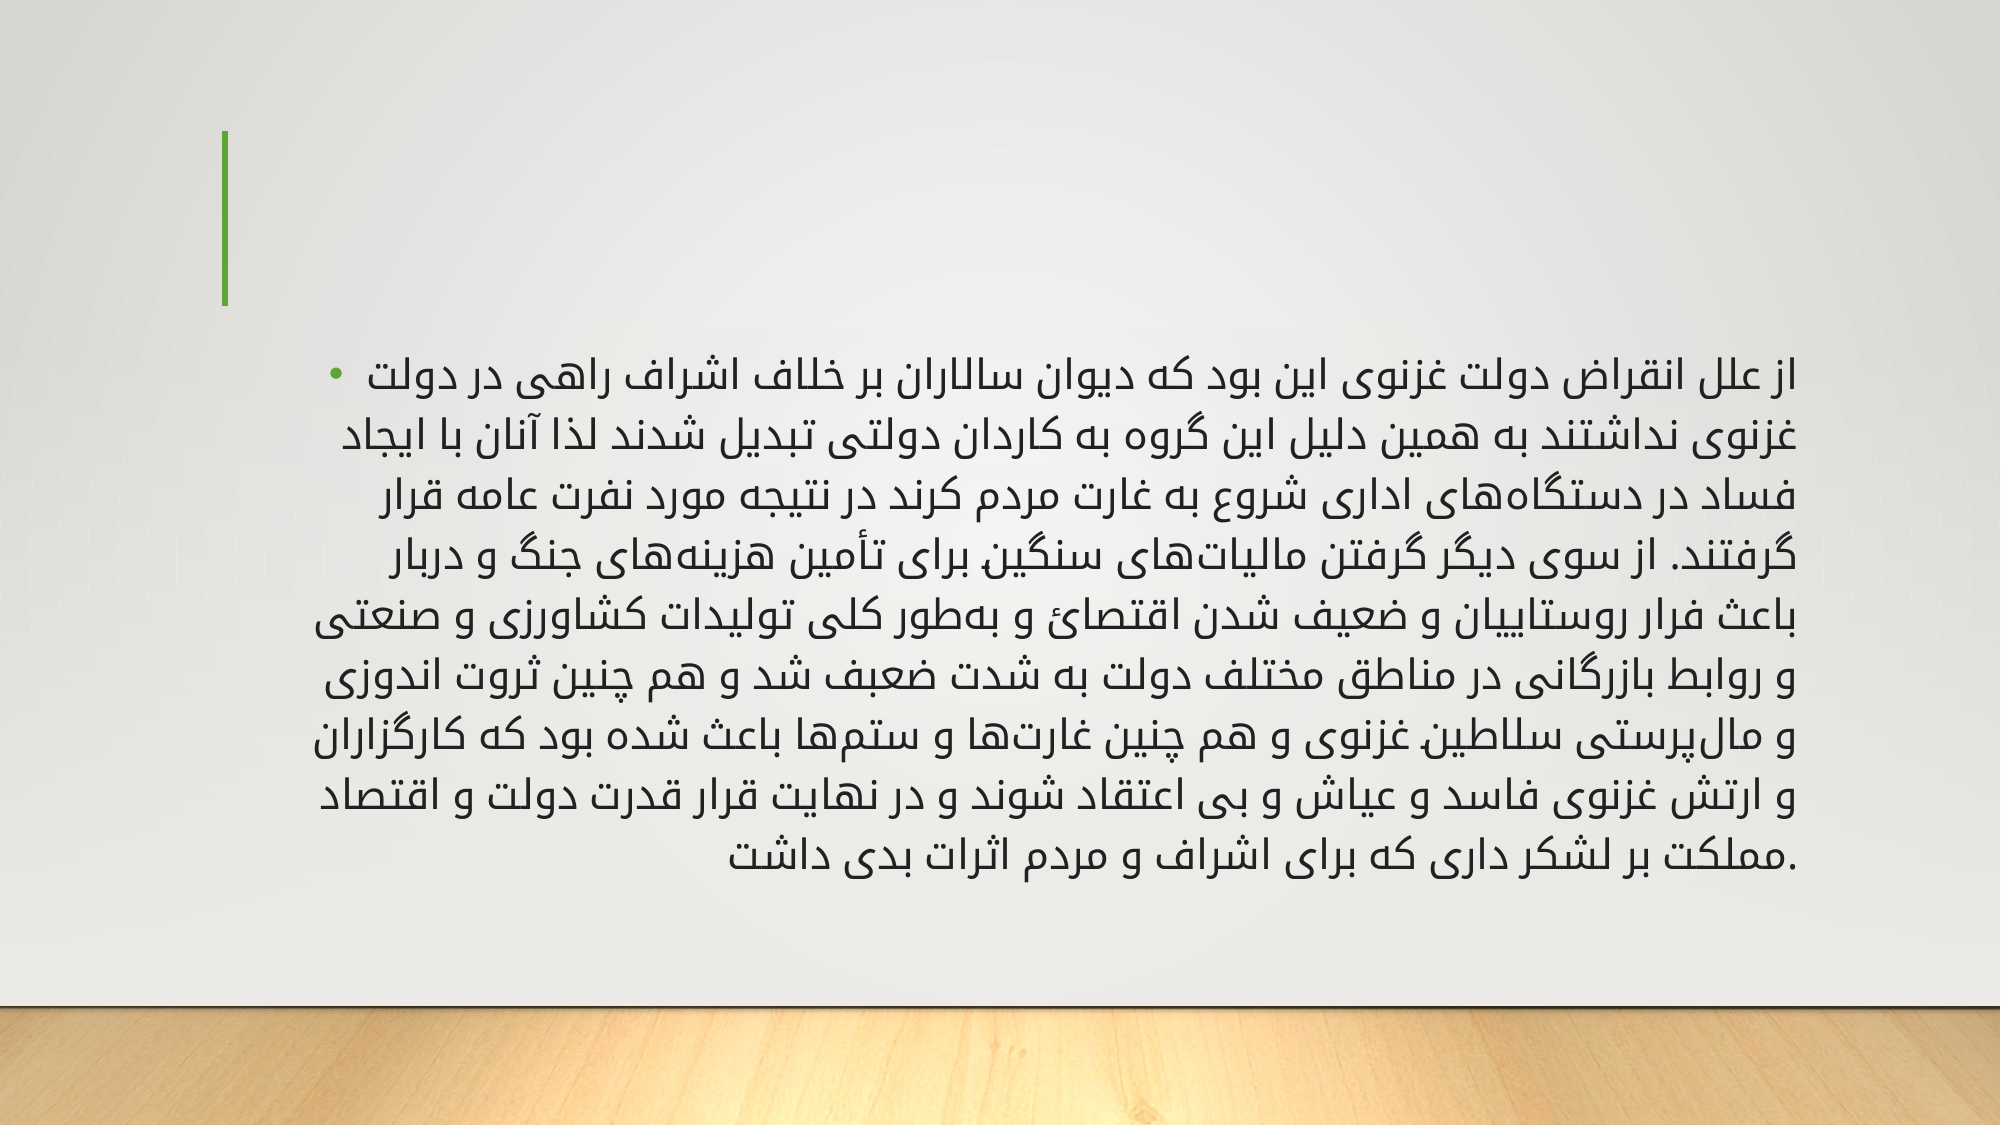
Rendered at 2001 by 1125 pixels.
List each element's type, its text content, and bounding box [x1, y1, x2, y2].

picture [0, 1006, 2000, 1125]
list از علل انقراض دولت غزنوی این بود که دیوان سالاران بر خلاف اشراف راهی در دولت غزنوی نداشتند به همین دلیل این گروه به کاردان دولتی تبدیل شدند لذا آنان با ایجاد فساد در دستگاه‌های اداری شروع به غارت مردم کرند در نتیجه مورد نفرت عامه قرار گرفتند. از سوی دیگر گرفتن مالیات‌های سنگین برای تأمین هزینه‌های جنگ و دربار باعث فرار روستاییان و ضعیف شدن اقتصائ و به‌طور کلی تولیدات کشاورزی و صنعتی و روابط بازرگانی در مناطق مختلف دولت به شدت ضعبف شد و هم چنین ثروت اندوزی و مال‌پرستی سلاطین غزنوی و هم چنین غارت‌ها و ستم‌ها باعث شده بود که کارگزاران و ارتش غزنوی فاسد و عیاش و بی اعتقاد شوند و در نهایت قرار قدرت دولت و اقتصاد مملکت بر لشکر داری که برای اشراف و مردم اثرات بدی داشت. [251, 330, 1814, 897]
